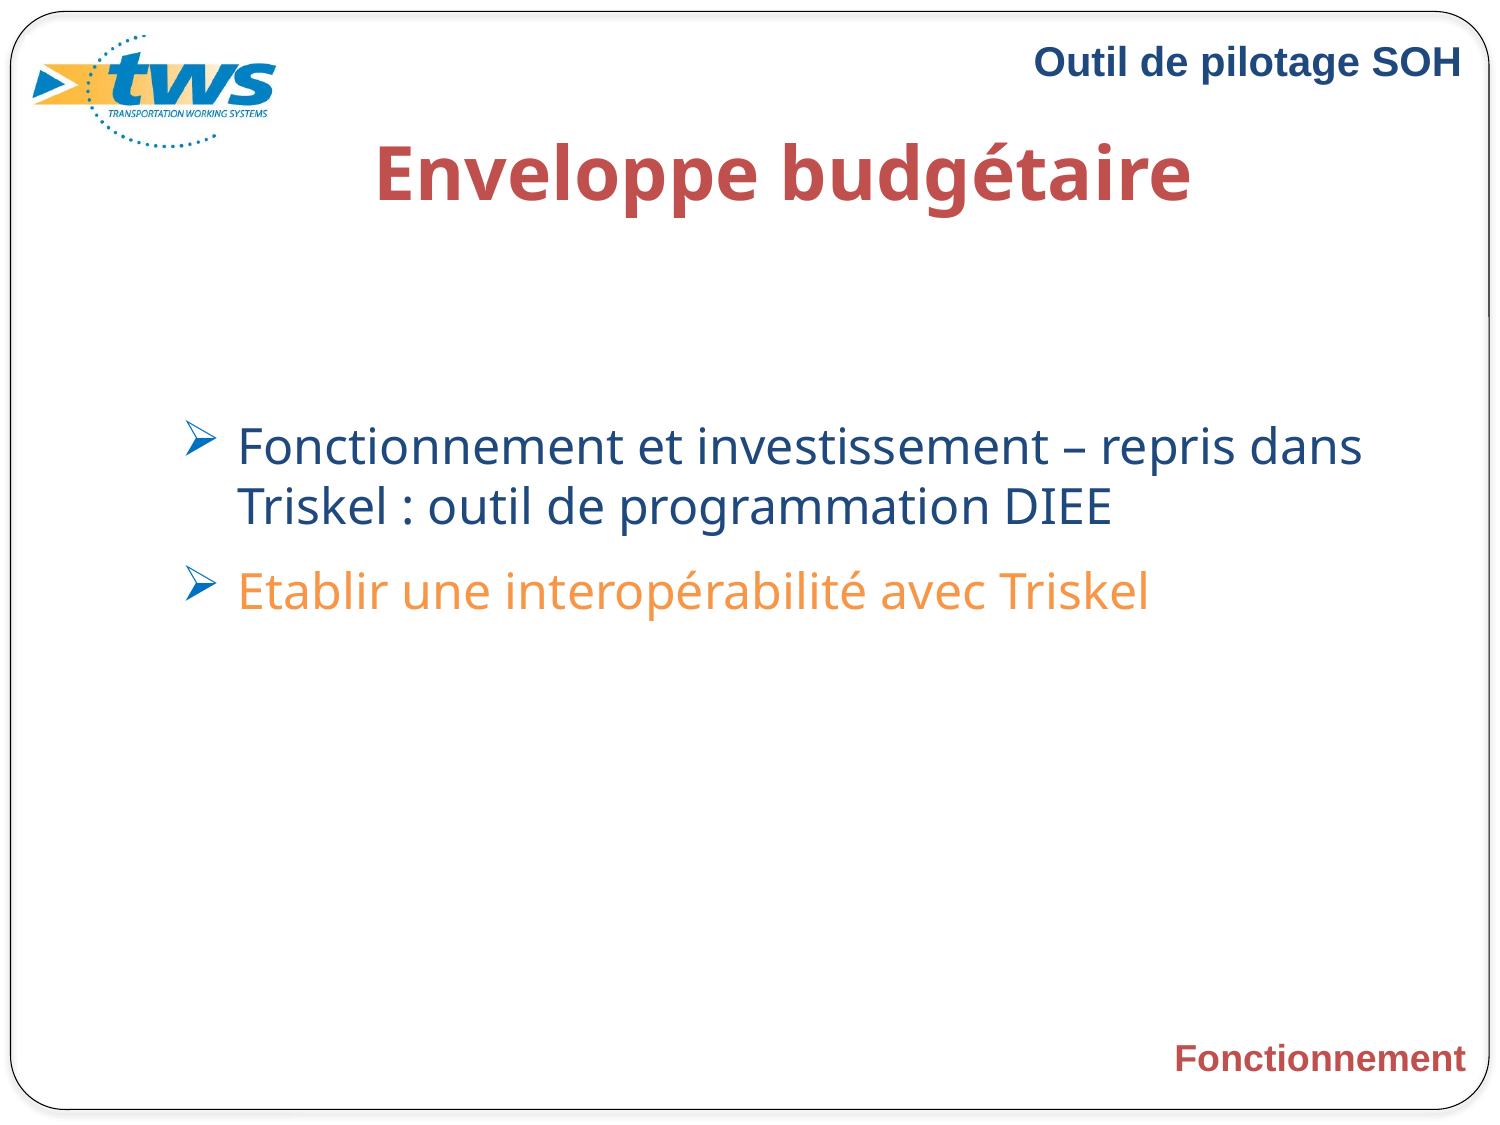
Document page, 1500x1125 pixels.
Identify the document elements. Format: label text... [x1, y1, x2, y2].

title Enveloppe budgétaire [358, 67, 1482, 231]
picture [25, 35, 299, 170]
slide_number Fonctionnement [358, 1017, 1482, 1096]
text_box Fonctionnement et investissement – repris dans Triskel : outil de programmation DIEE Etablir une interopérabilité avec Triskel [166, 407, 1437, 628]
